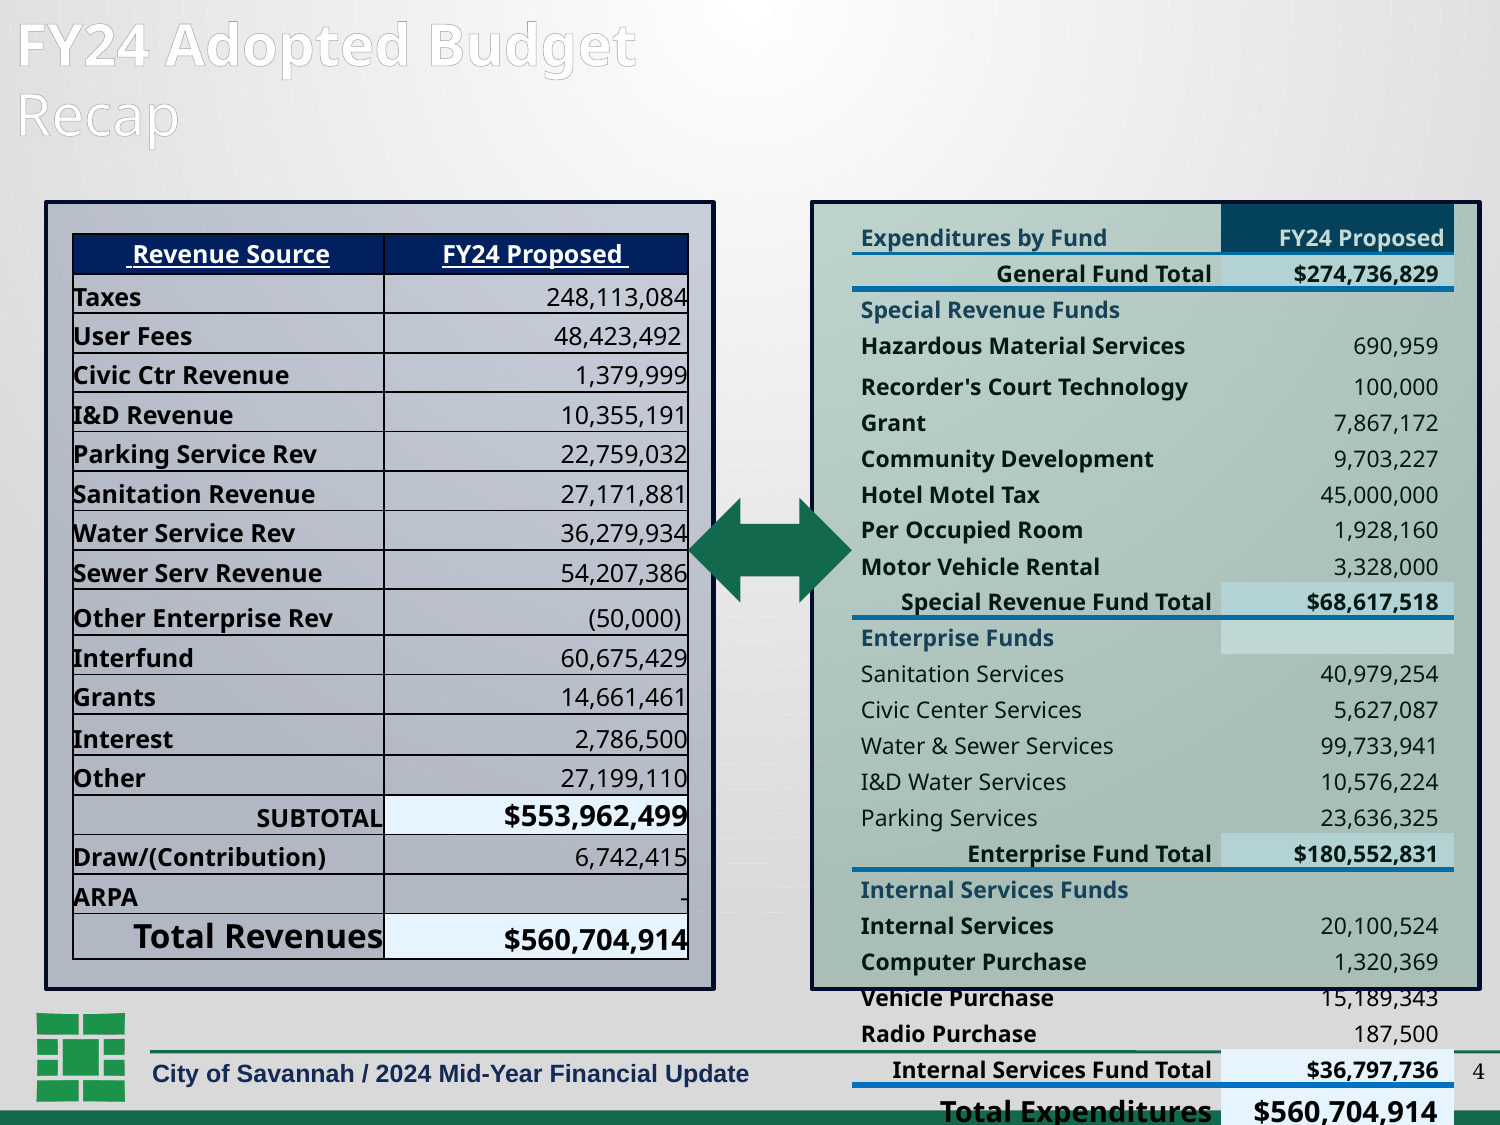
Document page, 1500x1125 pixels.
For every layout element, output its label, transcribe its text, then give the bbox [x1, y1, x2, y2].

table_cell 6,742,415 [385, 835, 687, 873]
table_cell Other Enterprise Rev [74, 590, 383, 634]
table_cell $36,797,736 [1221, 1049, 1454, 1082]
table_cell ARPA [74, 875, 383, 913]
text_box [44, 200, 716, 991]
table_cell 14,661,461 [385, 675, 687, 713]
table_cell 48,423,492 [385, 314, 687, 352]
table_cell $560,704,914 [1221, 1088, 1454, 1125]
table_cell 10,355,191 [385, 393, 687, 431]
table_cell 1,379,999 [385, 354, 687, 391]
table_cell $553,962,499 [385, 796, 687, 834]
table_cell Interest [74, 715, 383, 754]
table_cell Grants [74, 675, 383, 713]
table_cell Radio Purchase [852, 1013, 1221, 1049]
table_cell Vehicle Purchase [852, 991, 1221, 1013]
table_cell 187,500 [1221, 1013, 1454, 1049]
table_cell Interfund [74, 636, 383, 674]
table_cell 54,207,386 [385, 551, 687, 588]
picture [24, 999, 138, 1110]
table_cell 15,189,343 [1221, 991, 1454, 1013]
table_cell 27,171,881 [385, 472, 687, 510]
table_cell Total Revenues [74, 914, 383, 958]
table_cell Internal Services Fund Total [852, 1049, 1221, 1082]
table_header Revenue Source [74, 235, 383, 273]
table_cell Sanitation Revenue [74, 472, 383, 510]
table_cell (50,000) [385, 590, 687, 634]
table_cell Other [74, 756, 383, 794]
table_cell I&D Revenue [74, 393, 383, 431]
table_header FY24 Proposed [385, 235, 687, 273]
table_cell SUBTOTAL [74, 796, 383, 834]
table_cell 248,113,084 [385, 275, 687, 312]
slide_number 4 [1454, 1050, 1500, 1125]
table_cell 2,786,500 [385, 715, 687, 754]
table_cell - [385, 875, 687, 913]
table_cell Parking Service Rev [74, 432, 383, 470]
table_cell $560,704,914 [385, 914, 687, 958]
title FY24 Adopted Budget Recap [0, 0, 1500, 156]
table_cell Water Service Rev [74, 511, 383, 549]
table_cell Total Expenditures [852, 1088, 1221, 1125]
table_cell 22,759,032 [385, 432, 687, 470]
table_cell 27,199,110 [385, 756, 687, 794]
table_cell Taxes [74, 275, 383, 312]
table_cell User Fees [74, 314, 383, 352]
table_cell Civic Ctr Revenue [74, 354, 383, 391]
text_box [810, 200, 1482, 991]
table_cell Draw/(Contribution) [74, 835, 383, 873]
table_cell 60,675,429 [385, 636, 687, 674]
table_cell Sewer Serv Revenue [74, 551, 383, 588]
text_box [685, 495, 855, 605]
table_cell 36,279,934 [385, 511, 687, 549]
